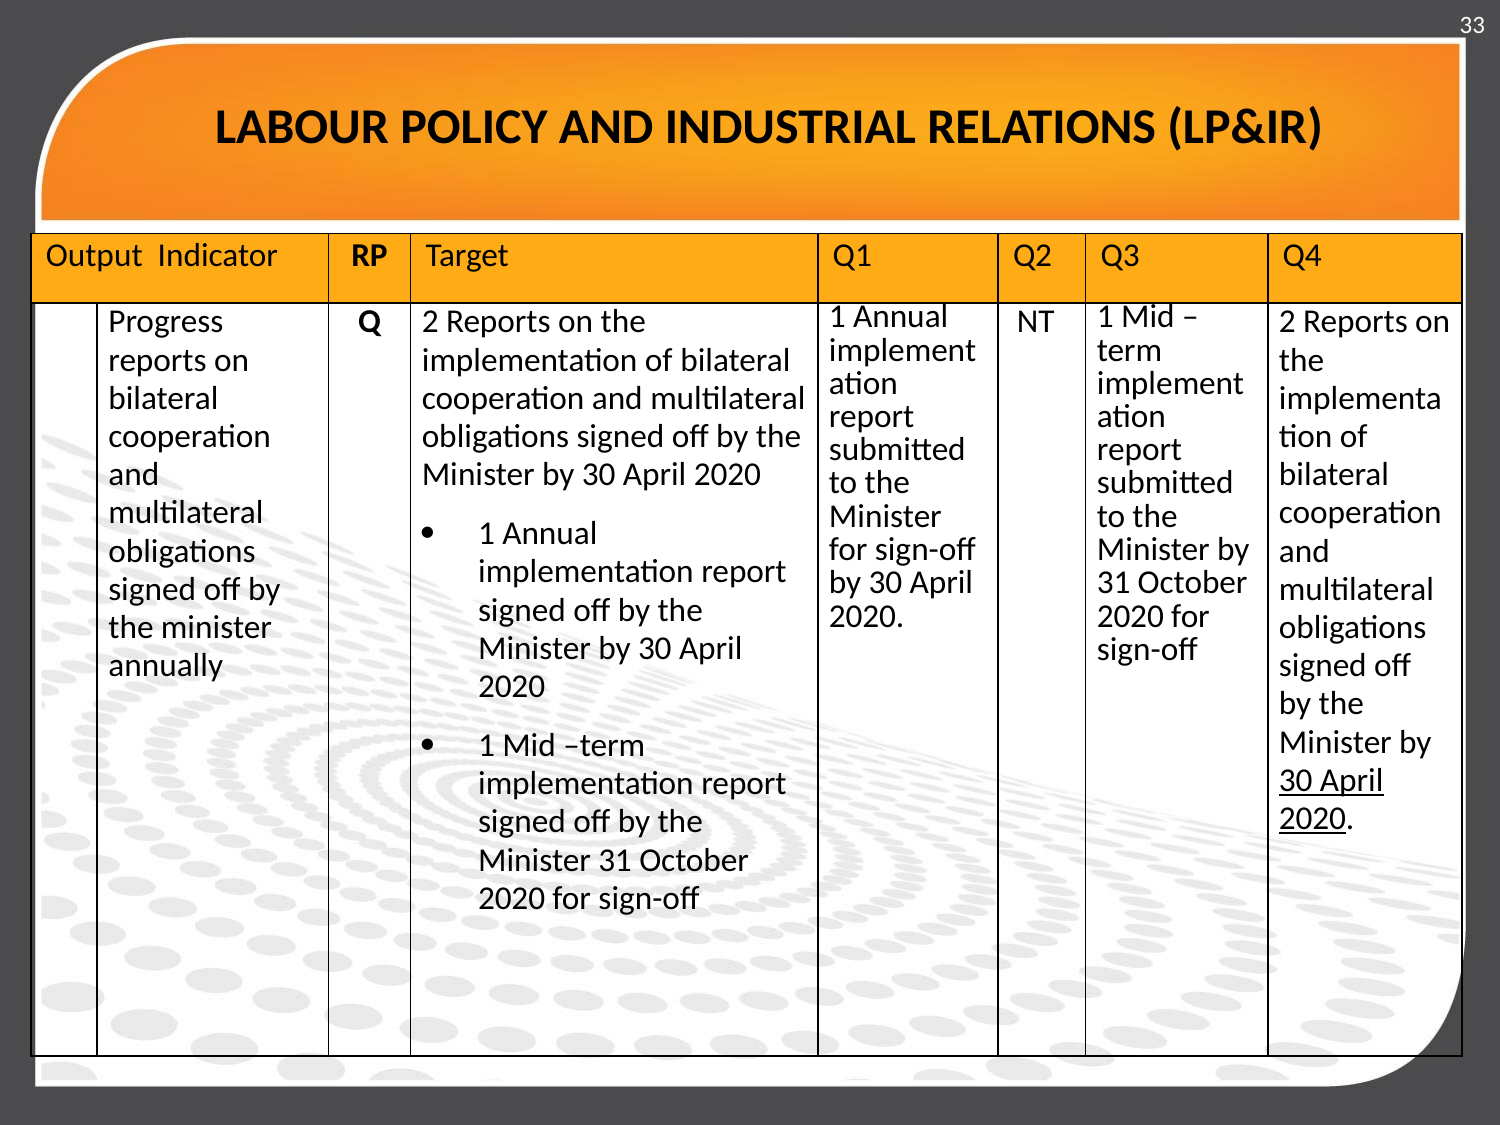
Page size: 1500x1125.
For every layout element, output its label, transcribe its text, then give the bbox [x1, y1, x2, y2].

table_cell Q [329, 304, 410, 1055]
table_cell NT [999, 304, 1085, 1055]
title LABOUR POLICY AND INDUSTRIAL RELATIONS (LP&IR) [94, 29, 1445, 218]
table_cell 1 Mid –term implementation report submitted to the Minister by 31 October 2020 for sign-off [1086, 304, 1267, 1055]
table_cell 2 Reports on the implementation of bilateral cooperation and multilateral obligations signed off by the Minister by 30 April 2020 1 Annual implementation report signed off by the Minister by 30 April 2020 1 Mid –term implementation report signed off by the Minister 31 October 2020 for sign-off [411, 304, 817, 1055]
table_cell 2 Reports on the implementation of bilateral cooperation and multilateral obligations signed off by the Minister by 30 April 2020. [1269, 304, 1461, 1055]
table_header Q4 [1269, 234, 1461, 302]
table_cell [32, 304, 96, 1055]
slide_number 33 [1149, 0, 1500, 54]
table_header Q3 [1086, 234, 1267, 302]
picture [0, 0, 1500, 1125]
table_header Target [411, 234, 817, 302]
table_header Output Indicator [32, 234, 328, 302]
table_cell Progress reports on bilateral cooperation and multilateral obligations signed off by the minister annually [98, 304, 328, 1055]
table_cell 1 Annual implementation report submitted to the Minister for sign-off by 30 April 2020. [819, 304, 997, 1055]
table_header Q1 [819, 234, 997, 302]
table_header Q2 [999, 234, 1085, 302]
table_header RP [329, 234, 410, 302]
